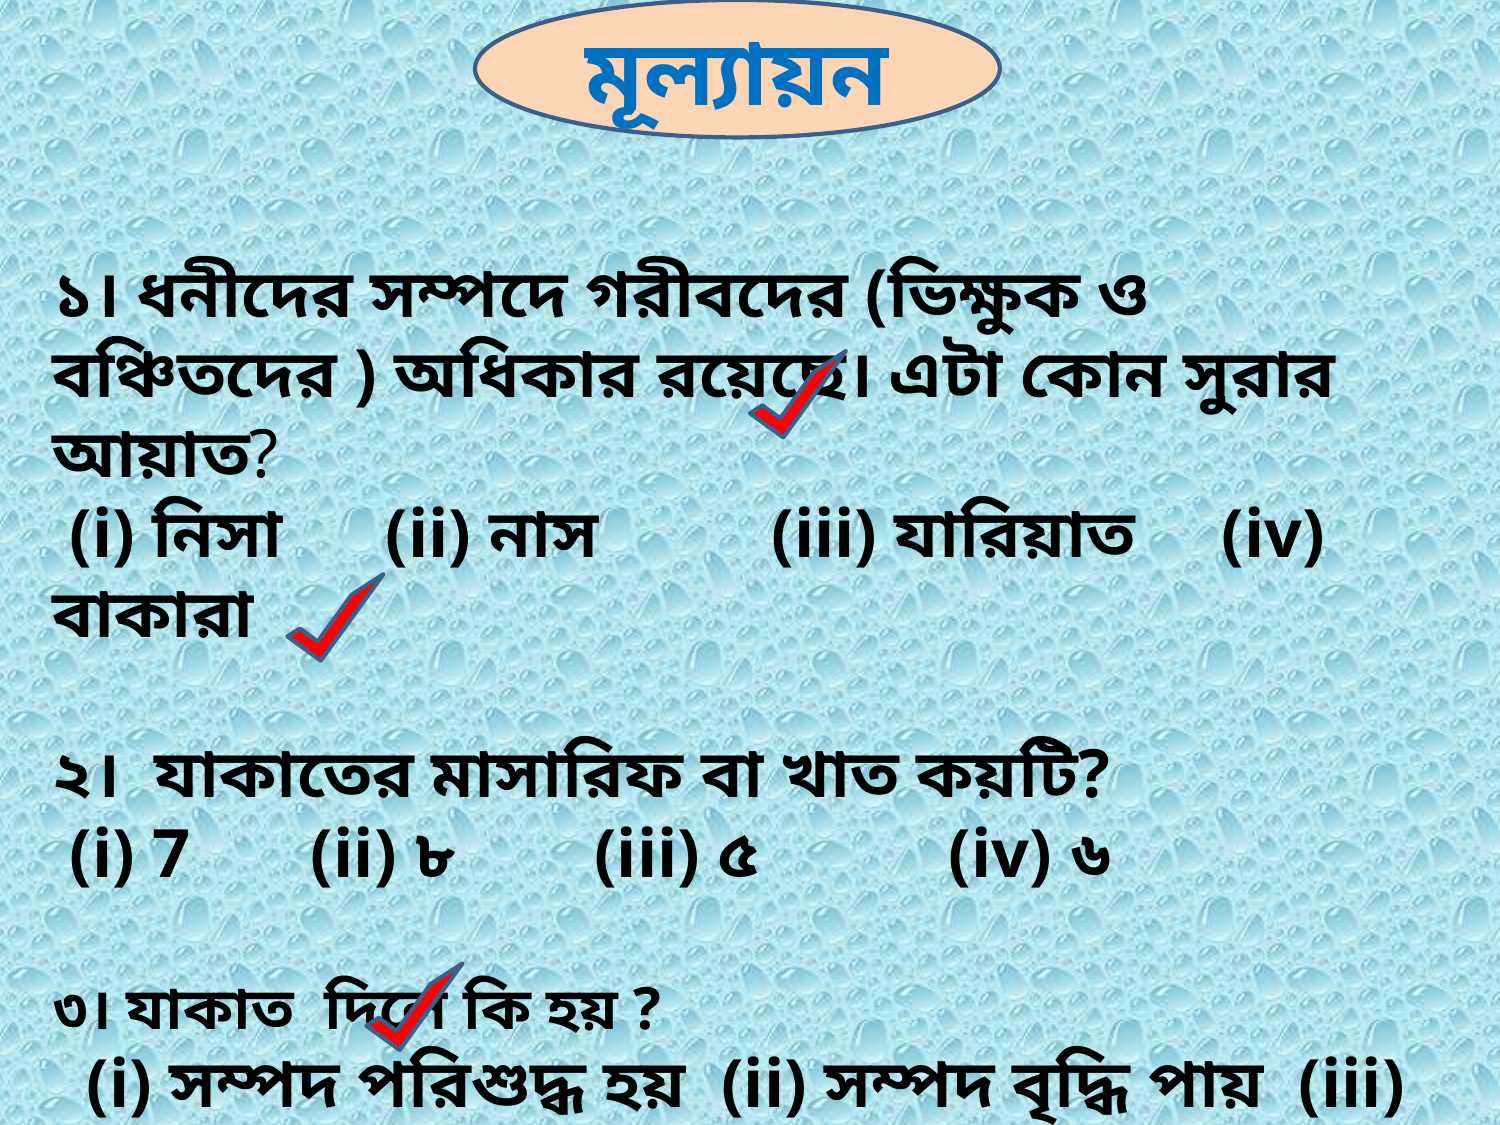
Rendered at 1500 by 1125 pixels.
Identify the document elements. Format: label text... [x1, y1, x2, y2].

text_box [747, 349, 848, 440]
text_box মূল্যায়ন [472, 0, 1003, 140]
text_box [285, 572, 386, 663]
text_box ১। ধনীদের সম্পদে গরীবদের (ভিক্ষুক ও বঞ্চিতদের ) অধিকার রয়েছে। এটা কোন সুরার আয়াত? (i) নিসা (ii) নাস (iii) যারিয়াত (iv) বাকারা ২। যাকাতের মাসারিফ বা খাত কয়টি? (i) 7 (ii) ৮ (iii) ৫ (iv) ৬ ৩। যাকাত দিলে কি হয় ? (i) সম্পদ পরিশুদ্ধ হয় (ii) সম্পদ বৃদ্ধি পায় (iii) সম্পদ পবিত্র হয় (iv) সবগুলো [37, 243, 1463, 1125]
text_box [364, 961, 465, 1053]
picture [0, 0, 1500, 1125]
